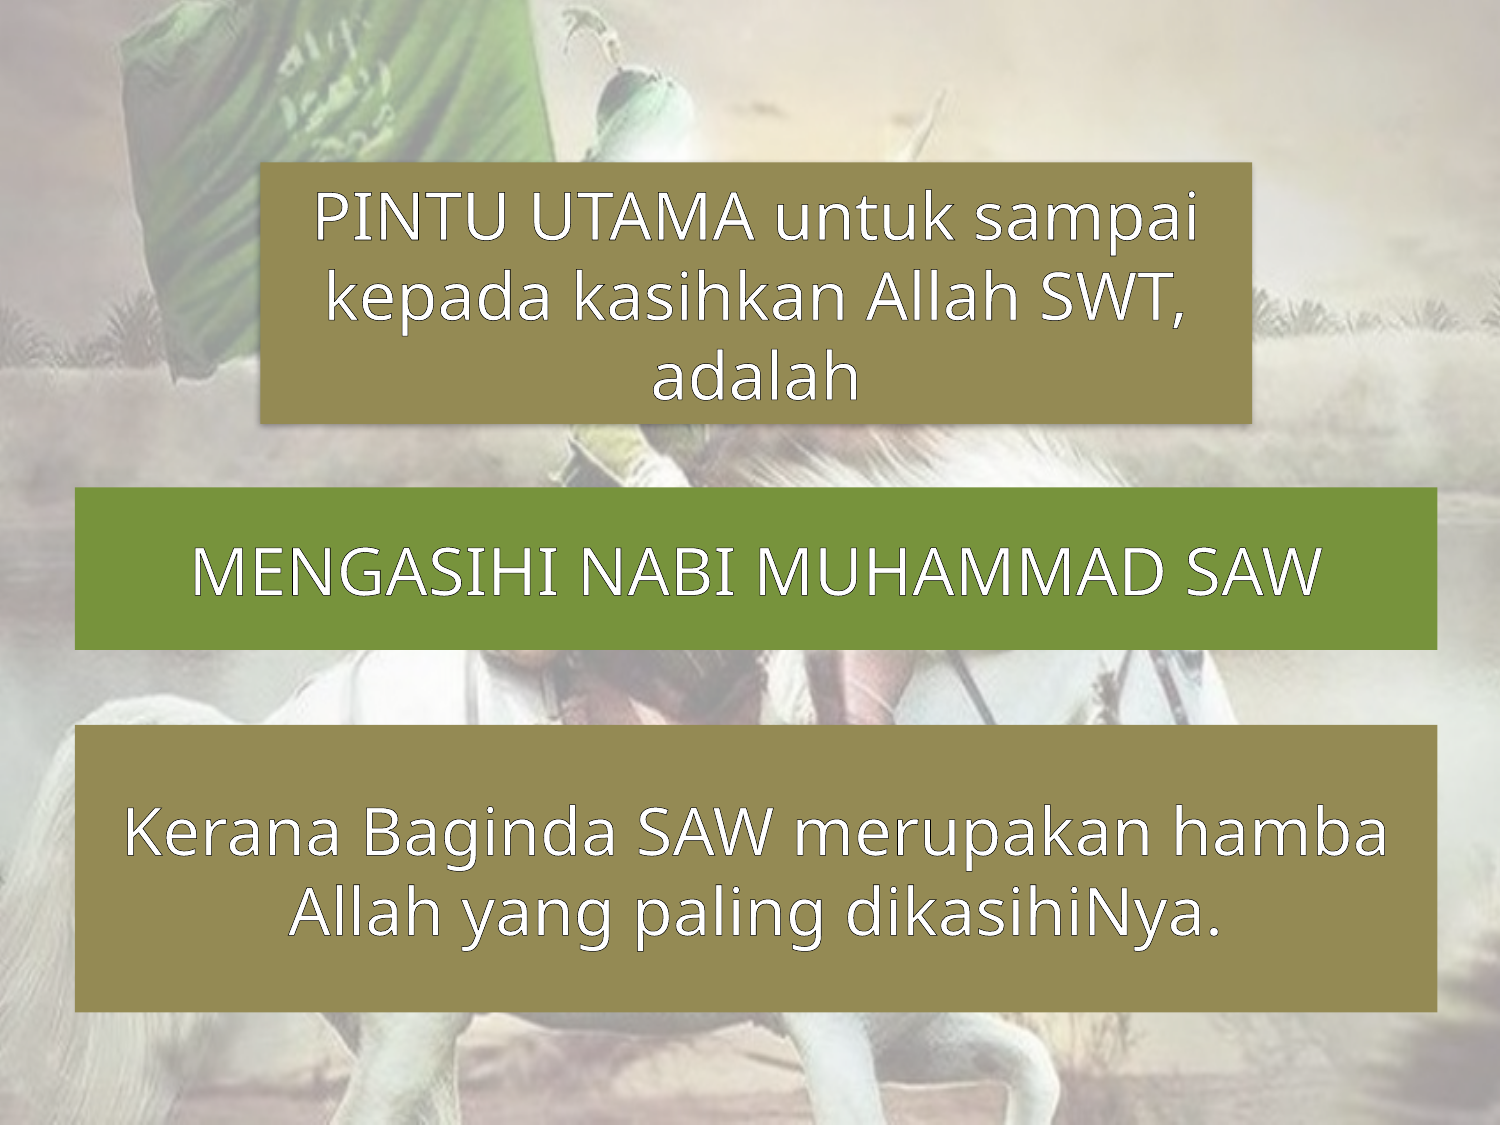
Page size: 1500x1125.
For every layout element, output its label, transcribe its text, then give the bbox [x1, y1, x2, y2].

text_box Kerana Baginda SAW merupakan hamba Allah yang paling dikasihiNya. [74, 724, 1438, 1013]
text_box PINTU UTAMA untuk sampai kepada kasihkan Allah SWT, adalah [260, 162, 1253, 425]
text_box MENGASIHI NABI MUHAMMAD SAW [74, 487, 1438, 650]
